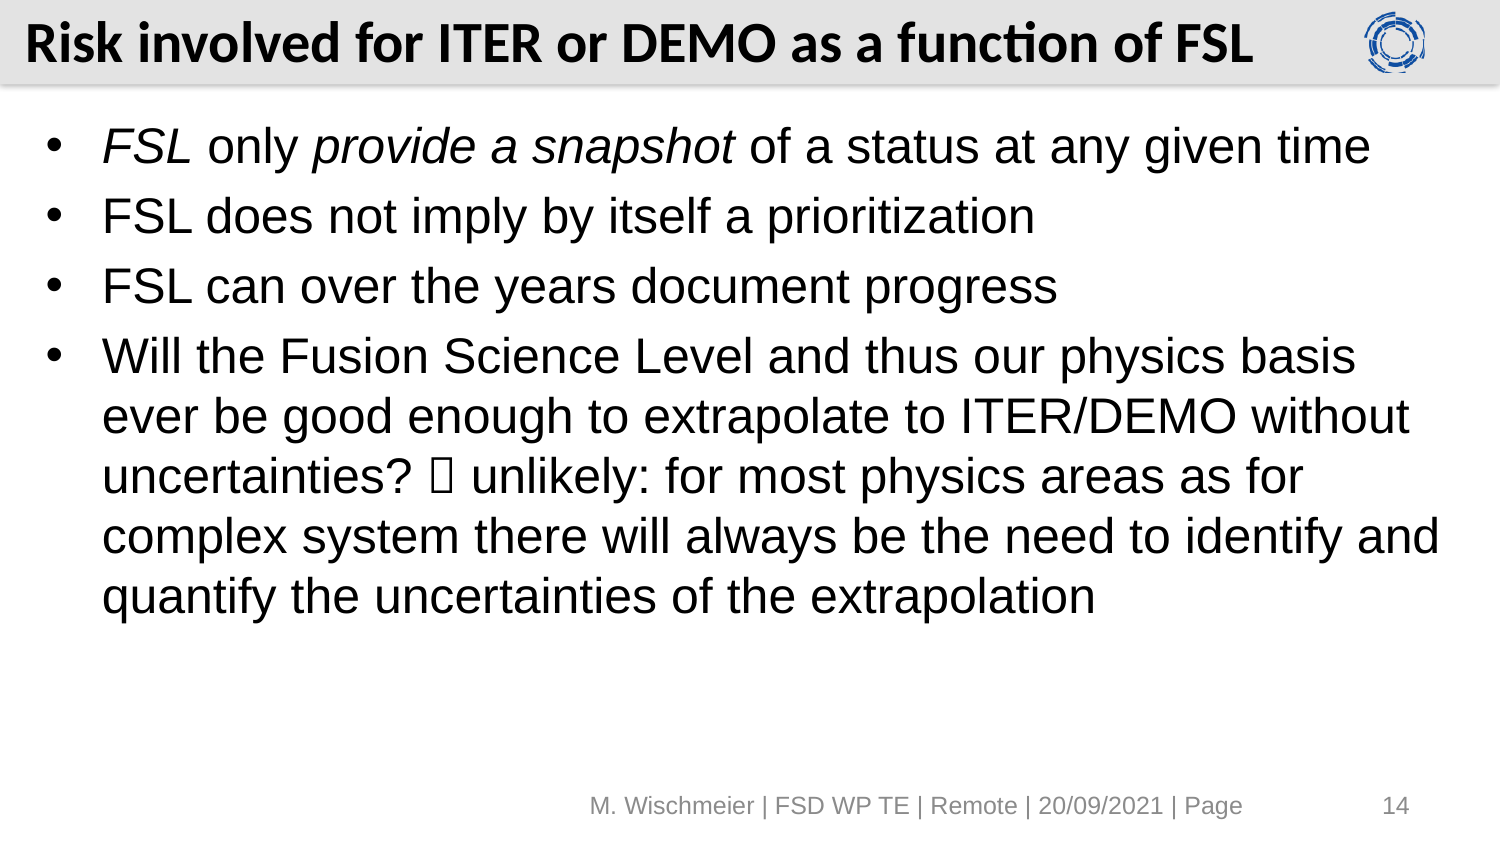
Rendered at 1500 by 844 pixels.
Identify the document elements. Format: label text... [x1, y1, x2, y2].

title Risk involved for ITER or DEMO as a function of FSL [10, 16, 1361, 66]
list FSL only provide a snapshot of a status at any given time FSL does not imply by itself a prioritization FSL can over the years document progress Will the Fusion Science Level and thus our physics basis ever be good enough to extrapolate to ITER/DEMO without uncertainties?  unlikely: for most physics areas as for complex system there will always be the need to identify and quantify the uncertainties of the extrapolation [30, 106, 1462, 709]
footer M. Wischmeier | FSD WP TE | Remote | 20/09/2021 | Page [512, 782, 1074, 827]
slide_number 14 [1074, 782, 1425, 827]
